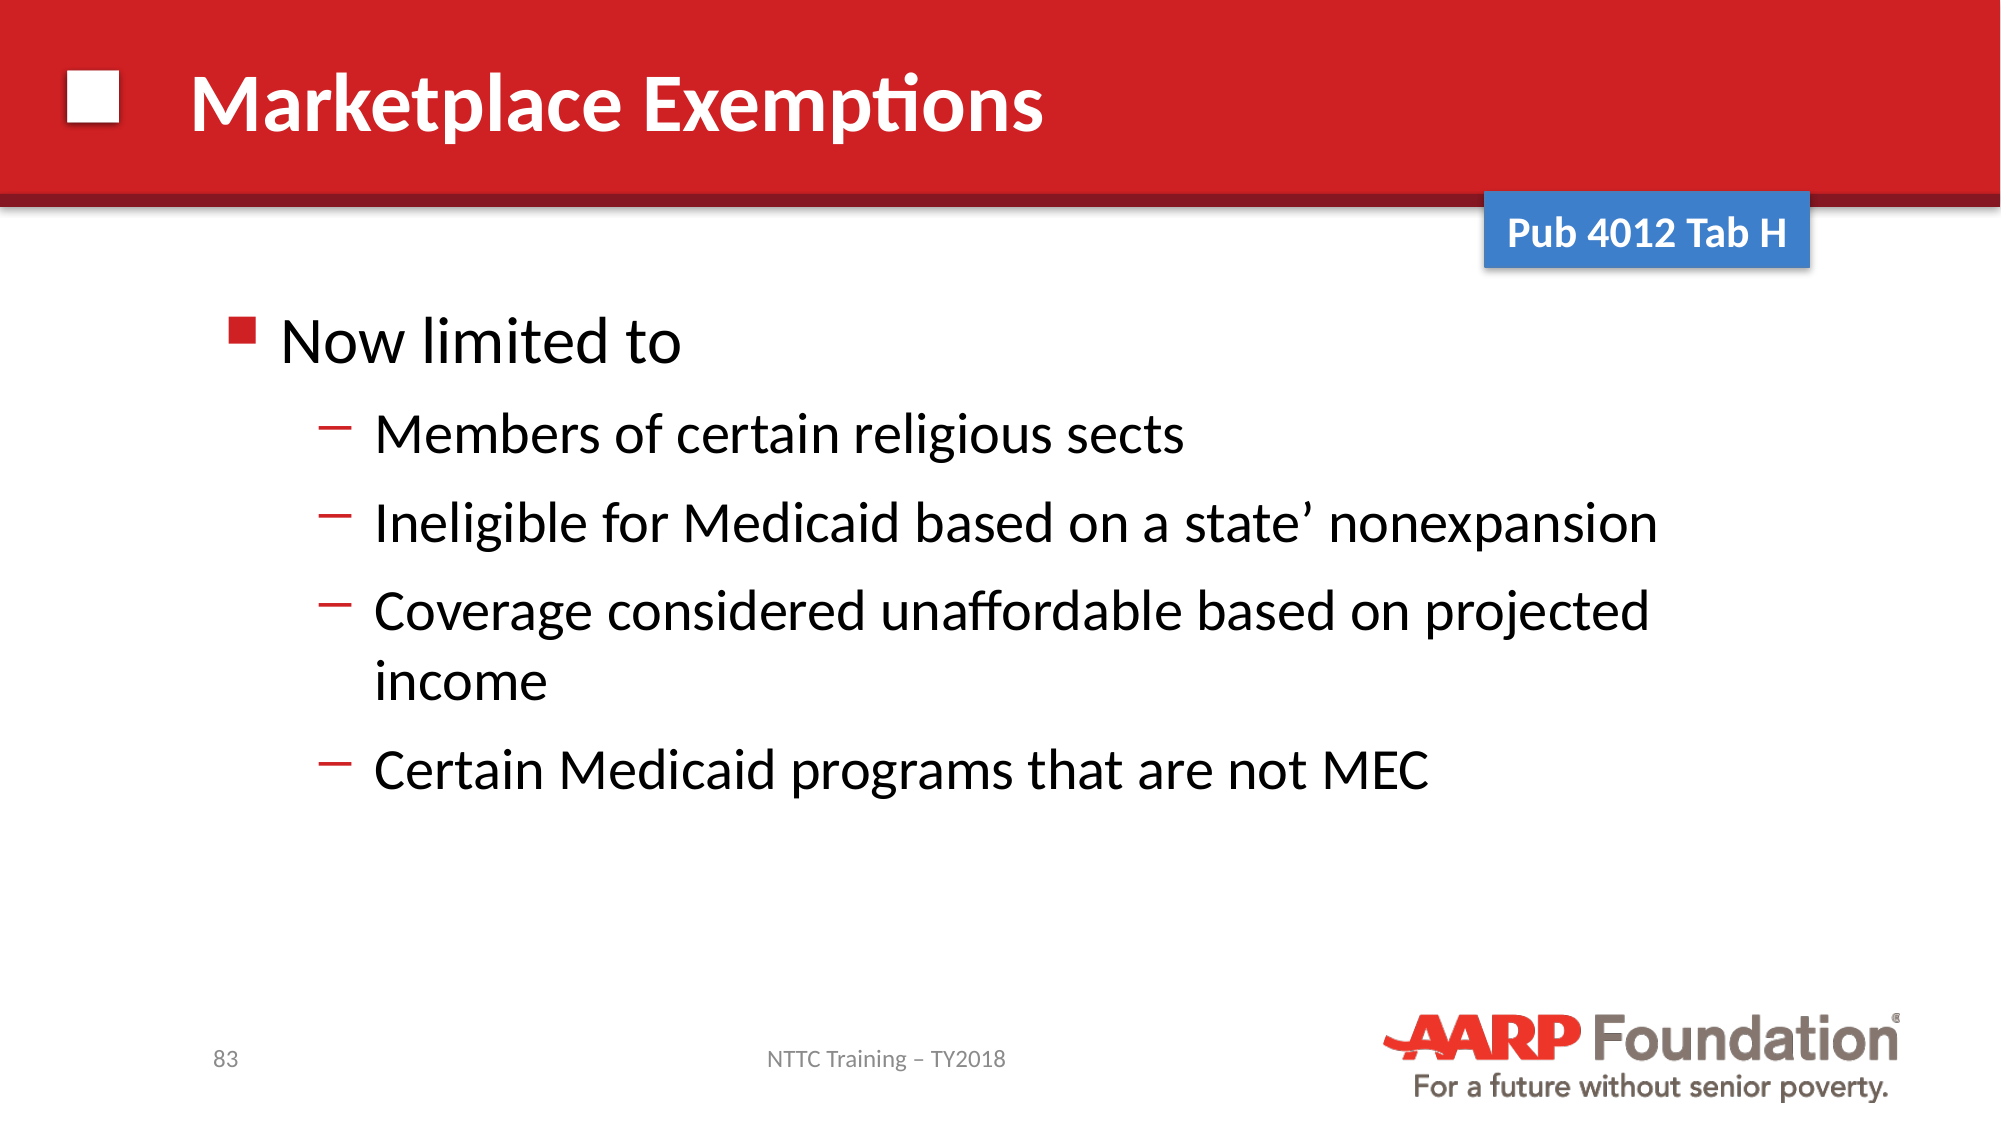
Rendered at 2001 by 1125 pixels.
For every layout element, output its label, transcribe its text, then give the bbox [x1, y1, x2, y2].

list Now limited to Members of certain religious sects Ineligible for Medicaid based on a state’ nonexpansion Coverage considered unaffordable based on projected income Certain Medicaid programs that are not MEC [209, 288, 1810, 949]
text_box Pub 4012 Tab H [1484, 191, 1810, 268]
title Marketplace Exemptions [174, 4, 1775, 193]
slide_number 83 [99, 1027, 254, 1088]
footer NTTC Training – TY2018 [570, 1027, 1204, 1088]
